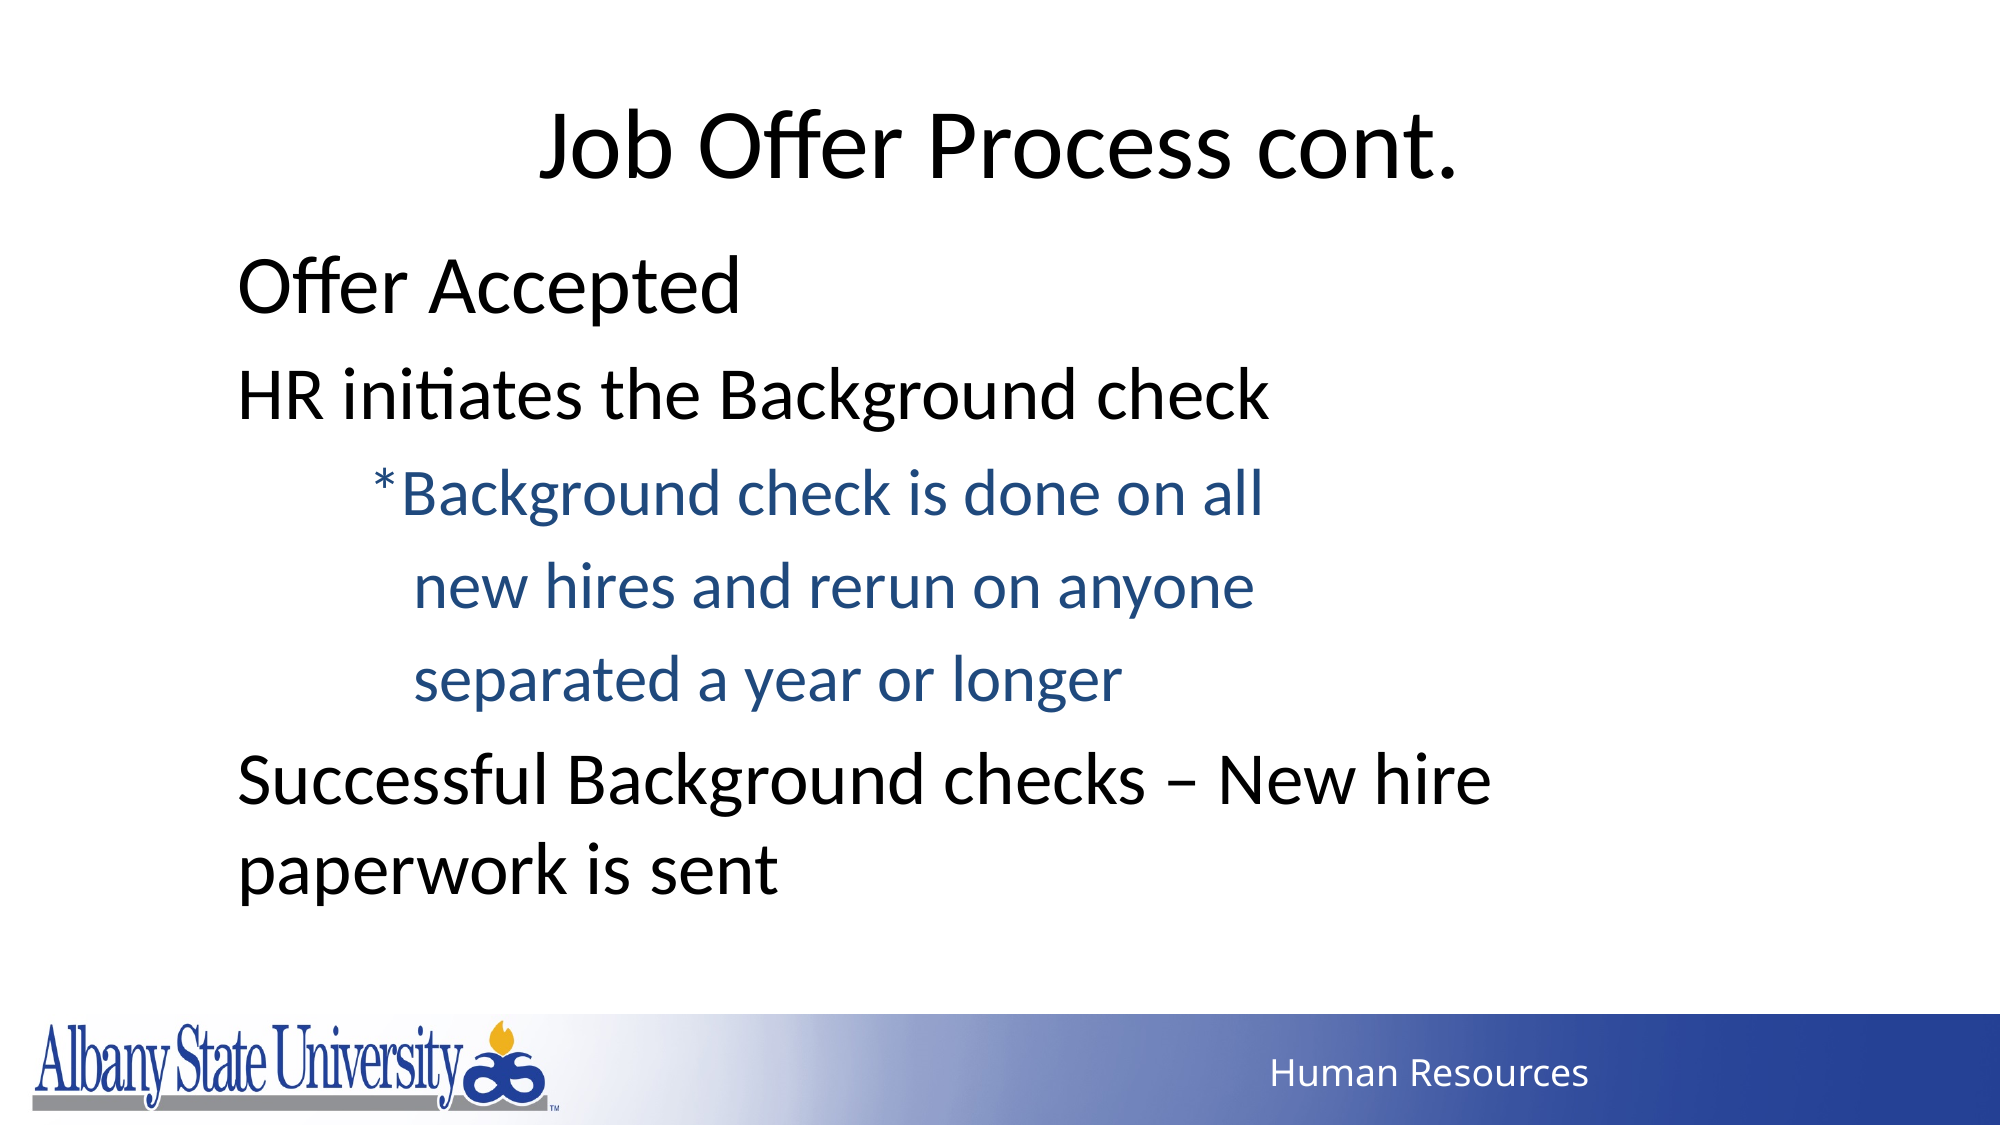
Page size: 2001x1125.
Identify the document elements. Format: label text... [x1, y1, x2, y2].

list Offer Accepted HR initiates the Background check *Background check is done on all new hires and rerun on anyone separated a year or longer Successful Background checks – New hire paperwork is sent [222, 222, 1778, 1014]
title Job Offer Process cont. [99, 45, 1900, 233]
picture [0, 1014, 2000, 1125]
